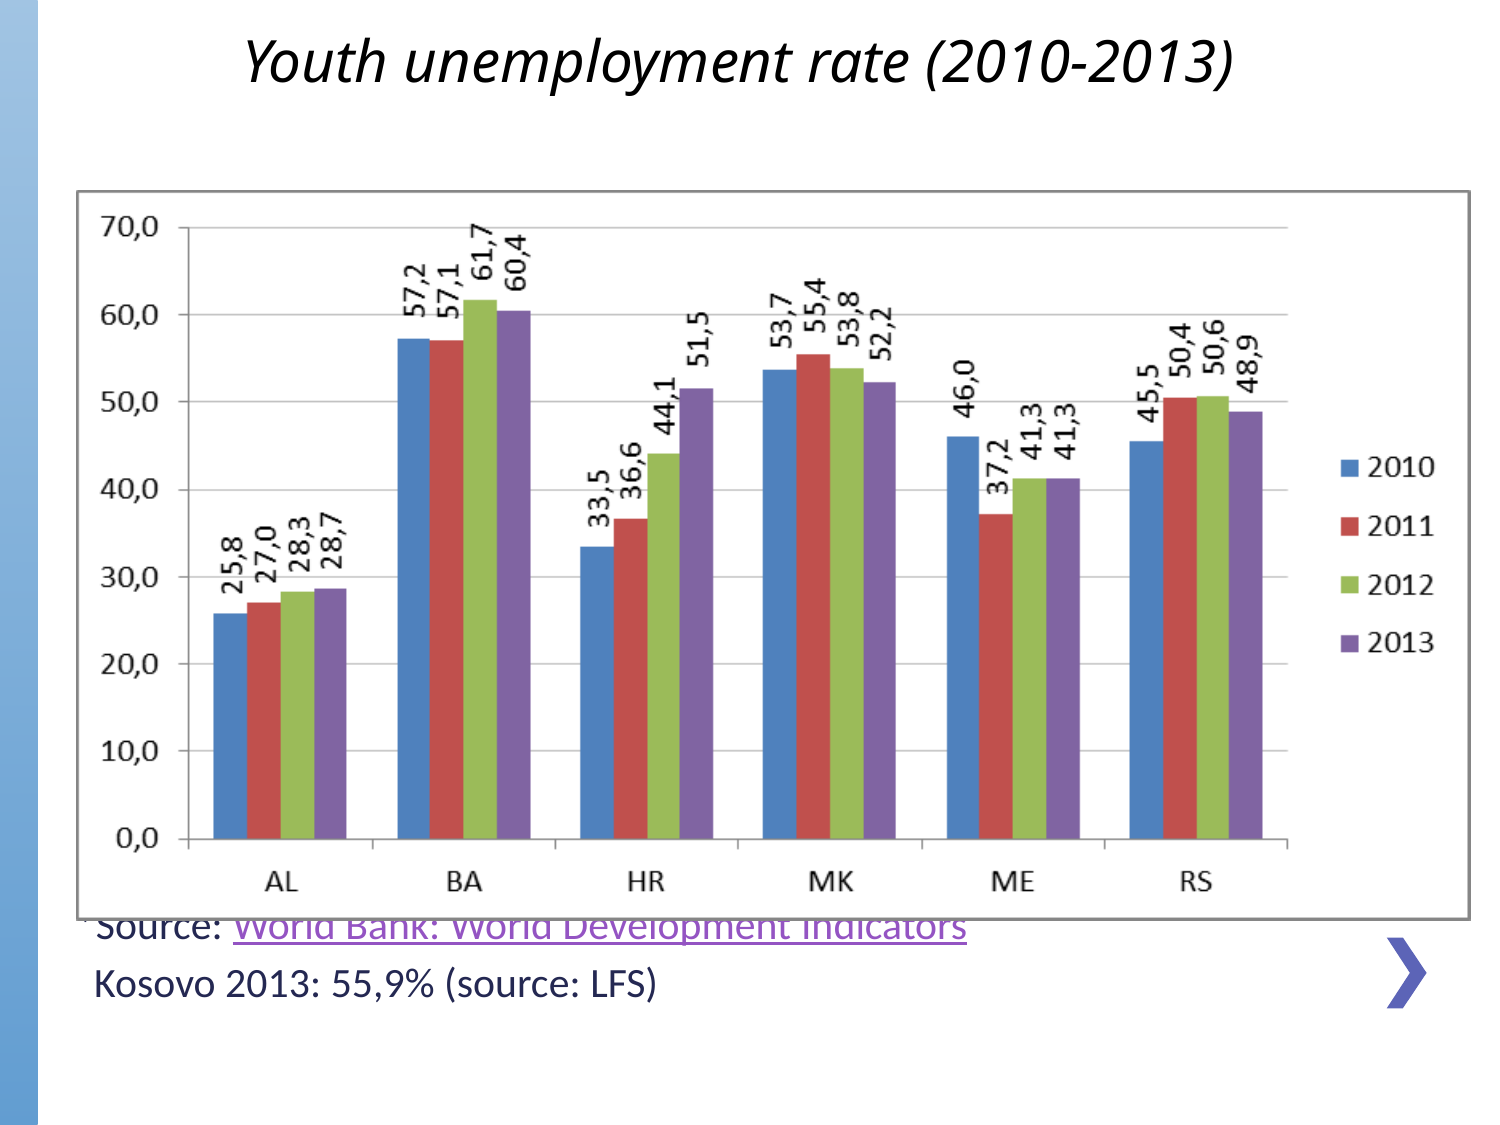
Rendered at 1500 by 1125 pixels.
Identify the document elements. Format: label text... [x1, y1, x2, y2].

picture [76, 190, 1471, 922]
list *Source: World Bank: World Development Indicators Kosovo 2013: 55,9% (source: LFS) [41, 149, 1500, 1059]
title Youth unemployment rate (2010-2013) [134, 18, 1342, 103]
